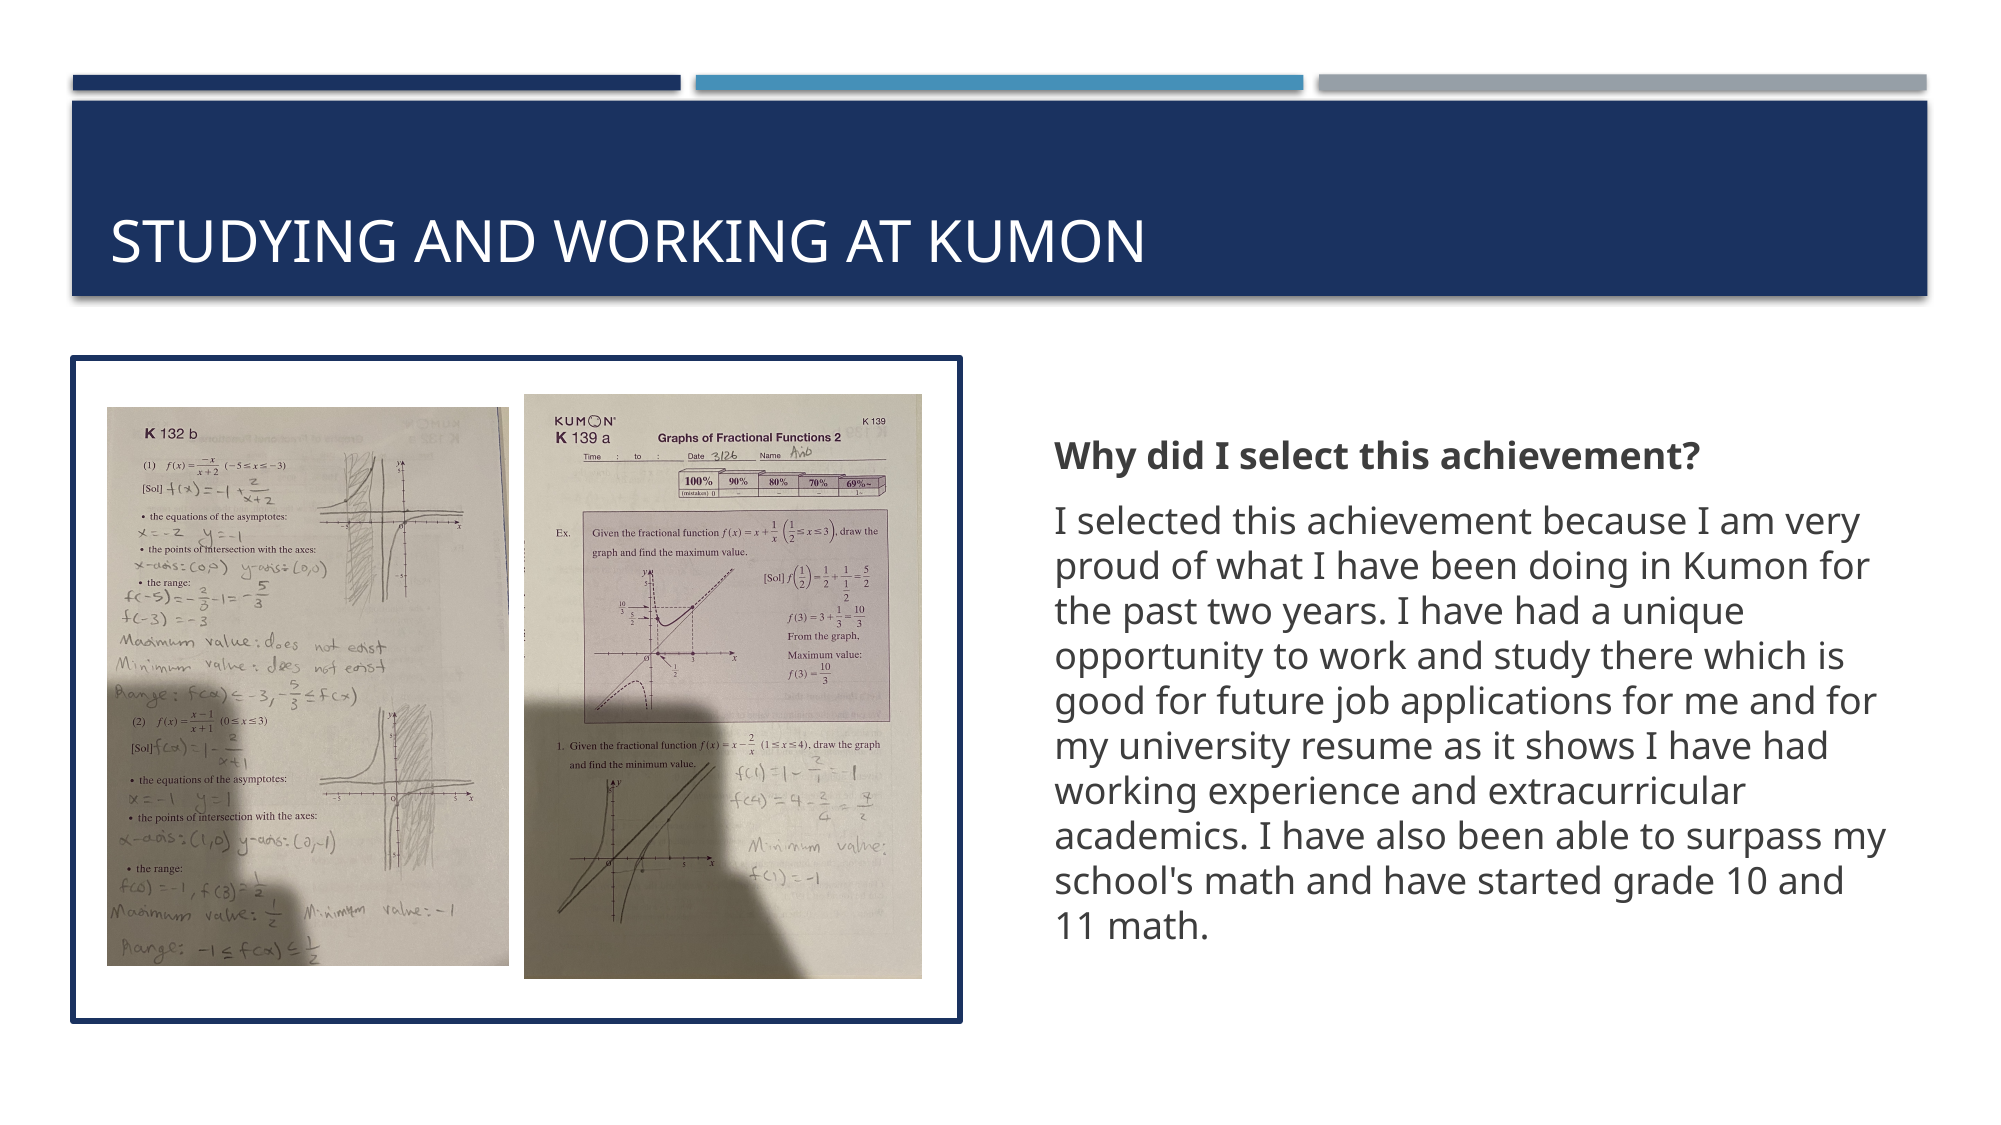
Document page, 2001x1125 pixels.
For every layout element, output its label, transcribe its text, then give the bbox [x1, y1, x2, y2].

picture [523, 393, 923, 980]
text_box [71, 356, 962, 1023]
picture [107, 407, 510, 966]
list Why did I select this achievement? I selected this achievement because I am very proud of what I have been doing in Kumon for the past two years. I have had a unique opportunity to work and study there which is good for future job applications for me and for my university resume as it shows I have had working experience and extracurricular academics. I have also been able to surpass my school's math and have started grade 10 and 11 math. [1039, 357, 1905, 1022]
title Studying and working at Kumon [95, 115, 1905, 282]
